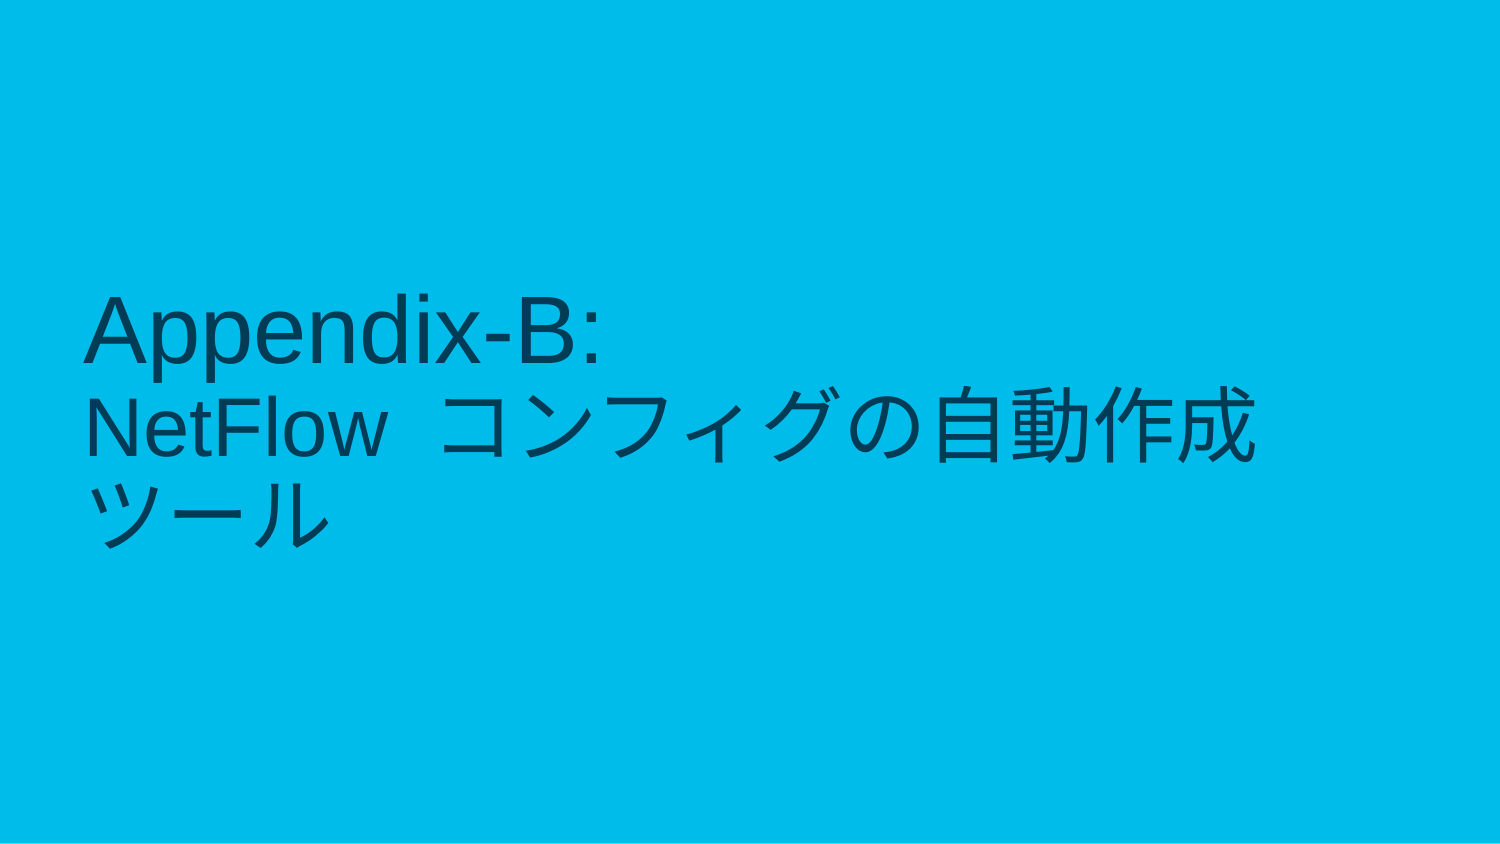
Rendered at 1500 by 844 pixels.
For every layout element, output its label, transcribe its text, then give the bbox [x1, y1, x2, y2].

title Appendix-B: NetFlow コンフィグの自動作成ツール [68, 150, 1426, 572]
